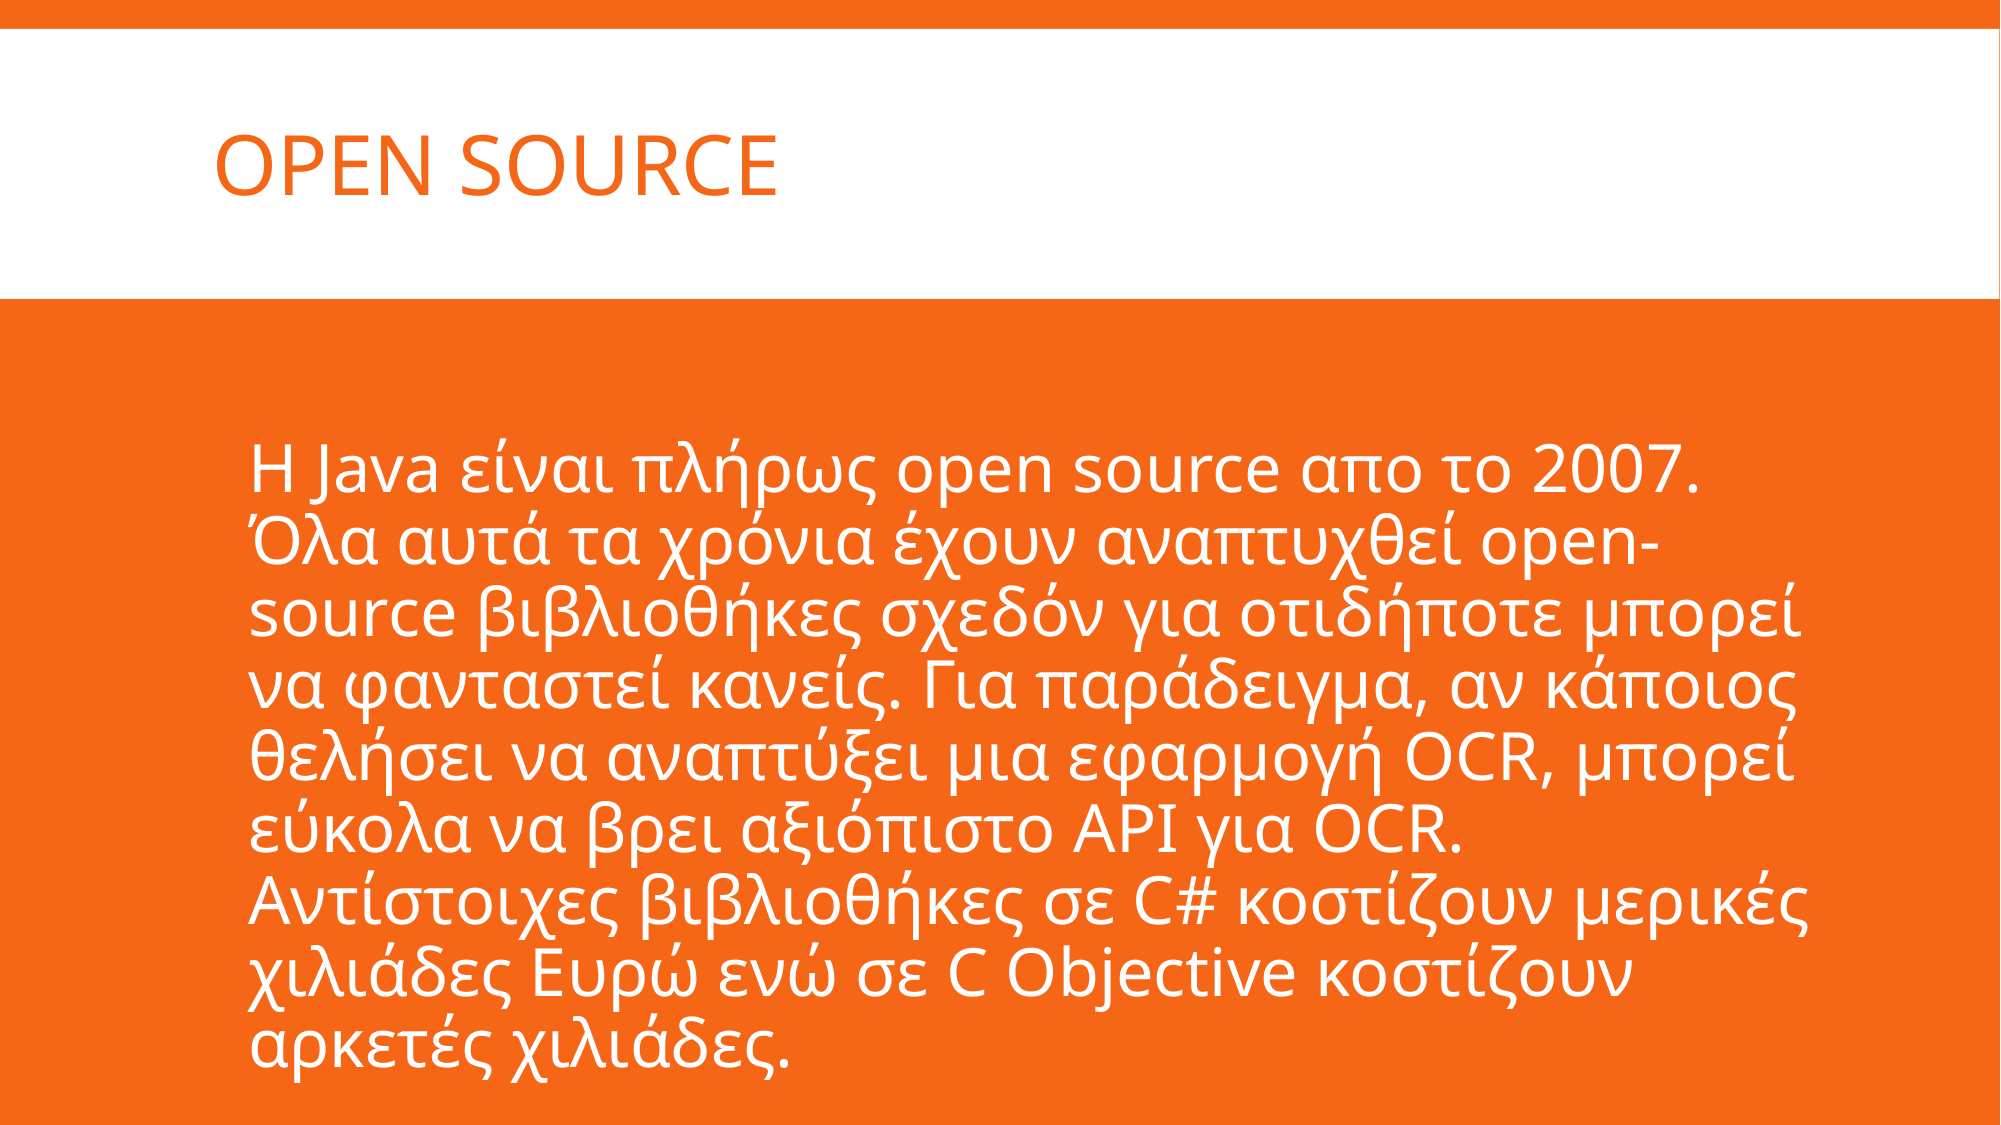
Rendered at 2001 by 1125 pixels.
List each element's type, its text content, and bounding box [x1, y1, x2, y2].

title Open source [197, 46, 1803, 295]
list Η Java είναι πλήρως open source απο το 2007. Όλα αυτά τα χρόνια έχουν αναπτυχθεί open-source βιβλιοθήκες σχεδόν για οτιδήποτε μπορεί να φανταστεί κανείς. Για παράδειγμα, αν κάποιος θελήσει να αναπτύξει μια εφαρμογή OCR, μπορεί εύκολα να βρει αξιόπιστο API για OCR. Αντίστοιχες βιβλιοθήκες σε C# κοστίζουν μερικές χιλιάδες Ευρώ ενώ σε C Objective κοστίζουν αρκετές χιλιάδες. [233, 427, 1839, 1049]
